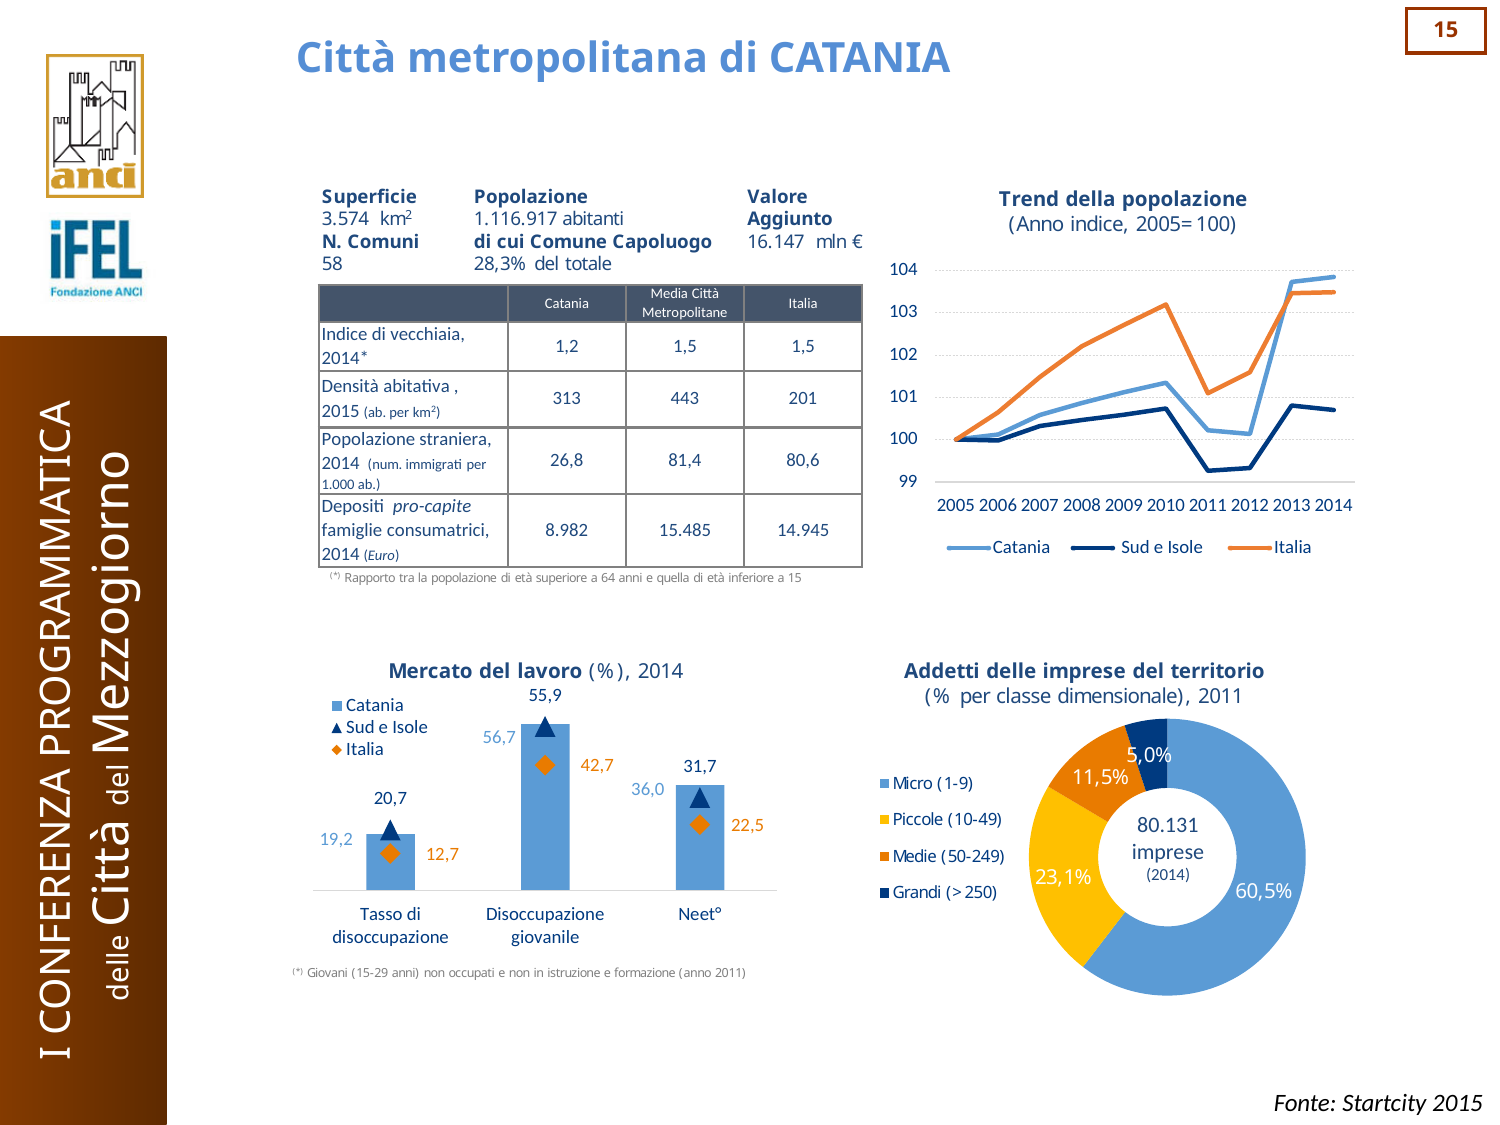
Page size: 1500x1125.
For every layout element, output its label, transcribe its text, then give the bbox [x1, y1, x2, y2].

picture [306, 176, 1378, 593]
picture [277, 649, 1338, 1023]
text_box Fonte: Startcity 2015 [1258, 1079, 1499, 1125]
text_box Città metropolitana di CATANIA [281, 23, 1243, 89]
slide_number 15 [1406, 8, 1486, 54]
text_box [0, 54, 167, 1125]
